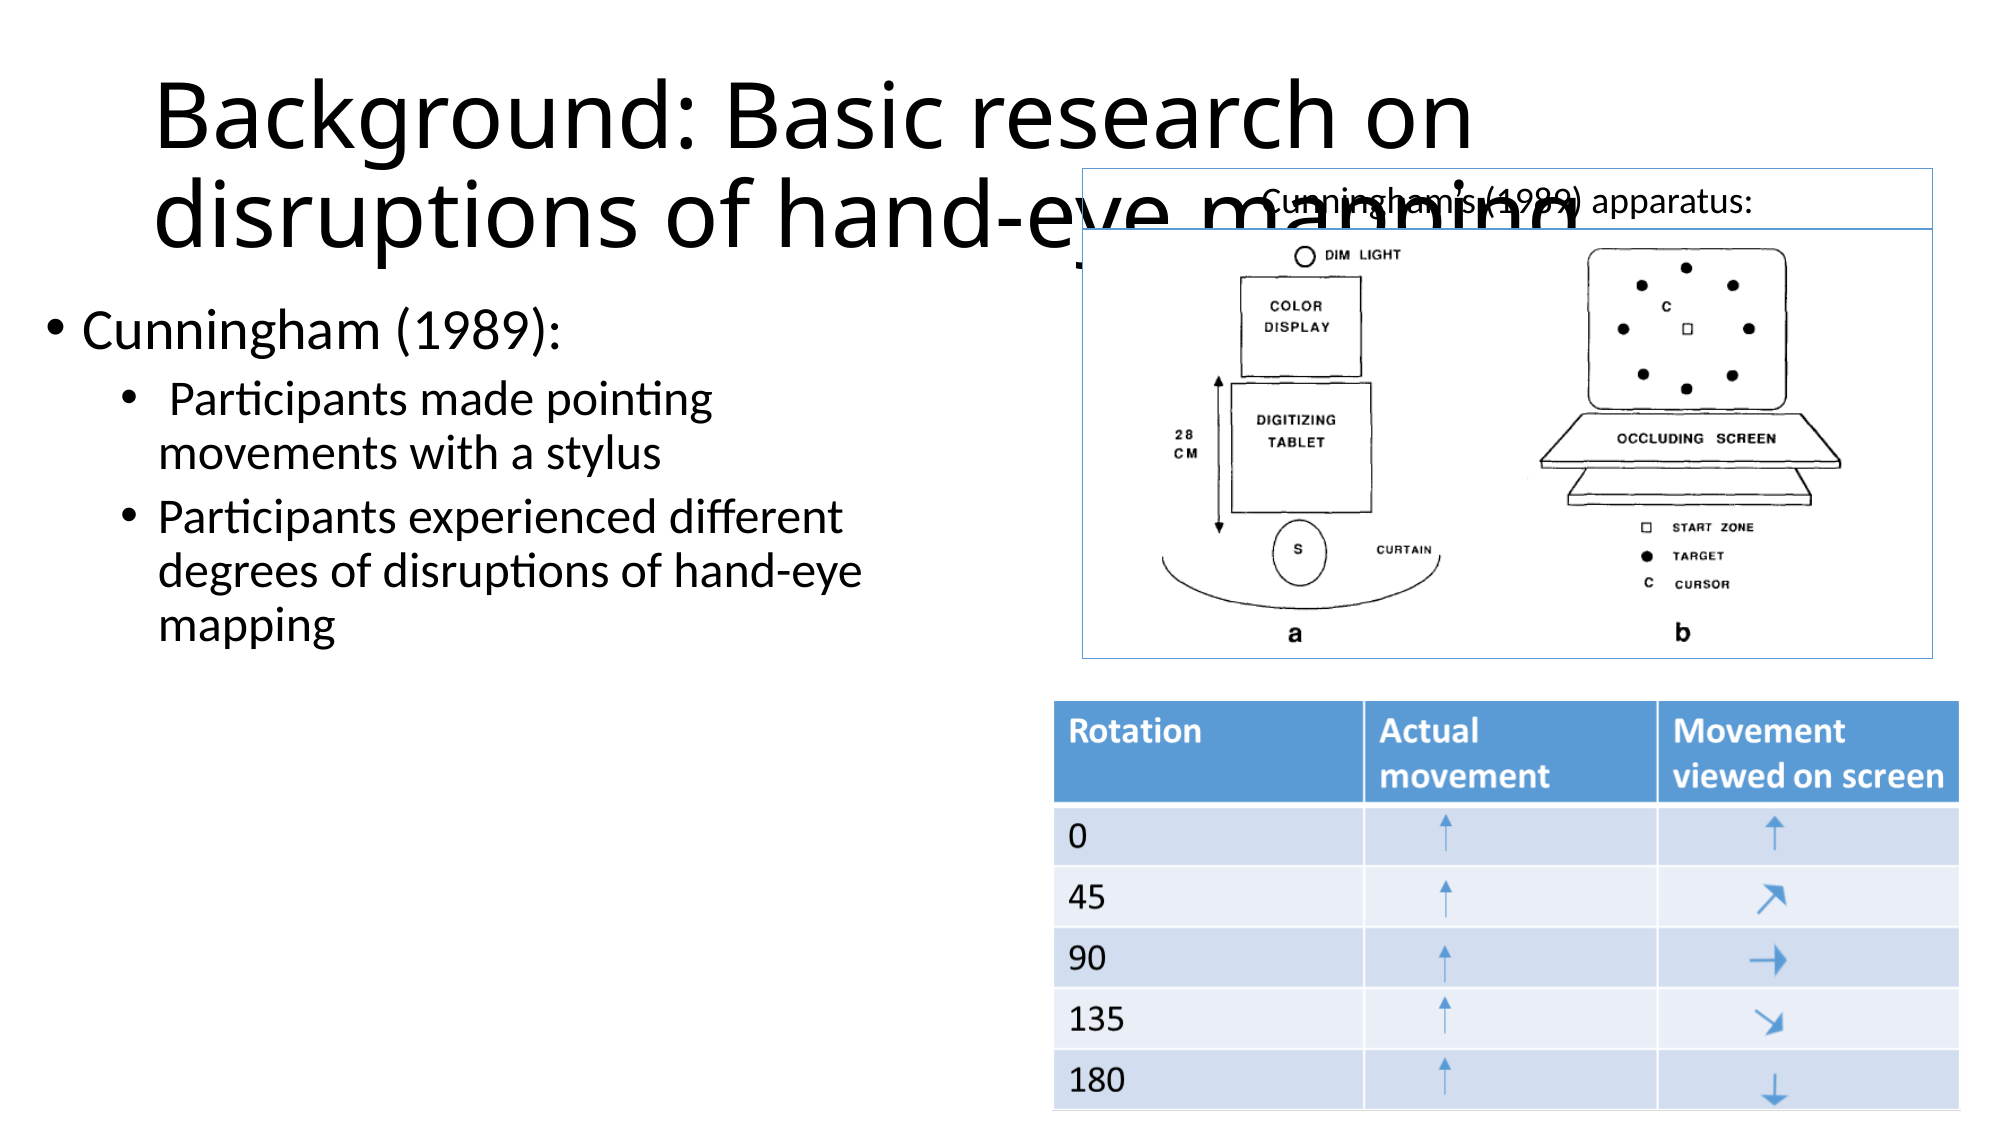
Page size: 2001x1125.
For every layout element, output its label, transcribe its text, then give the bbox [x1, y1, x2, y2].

list Cunningham (1989): Participants made pointing movements with a stylus Participants experienced different degrees of disruptions of hand-eye mapping [30, 291, 881, 1006]
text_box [1051, 694, 1965, 1125]
title Background: Basic research on disruptions of hand-eye mapping [137, 59, 1863, 278]
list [1082, 229, 1933, 659]
text_box Cunningham’s (1989) apparatus: [1082, 168, 1933, 229]
